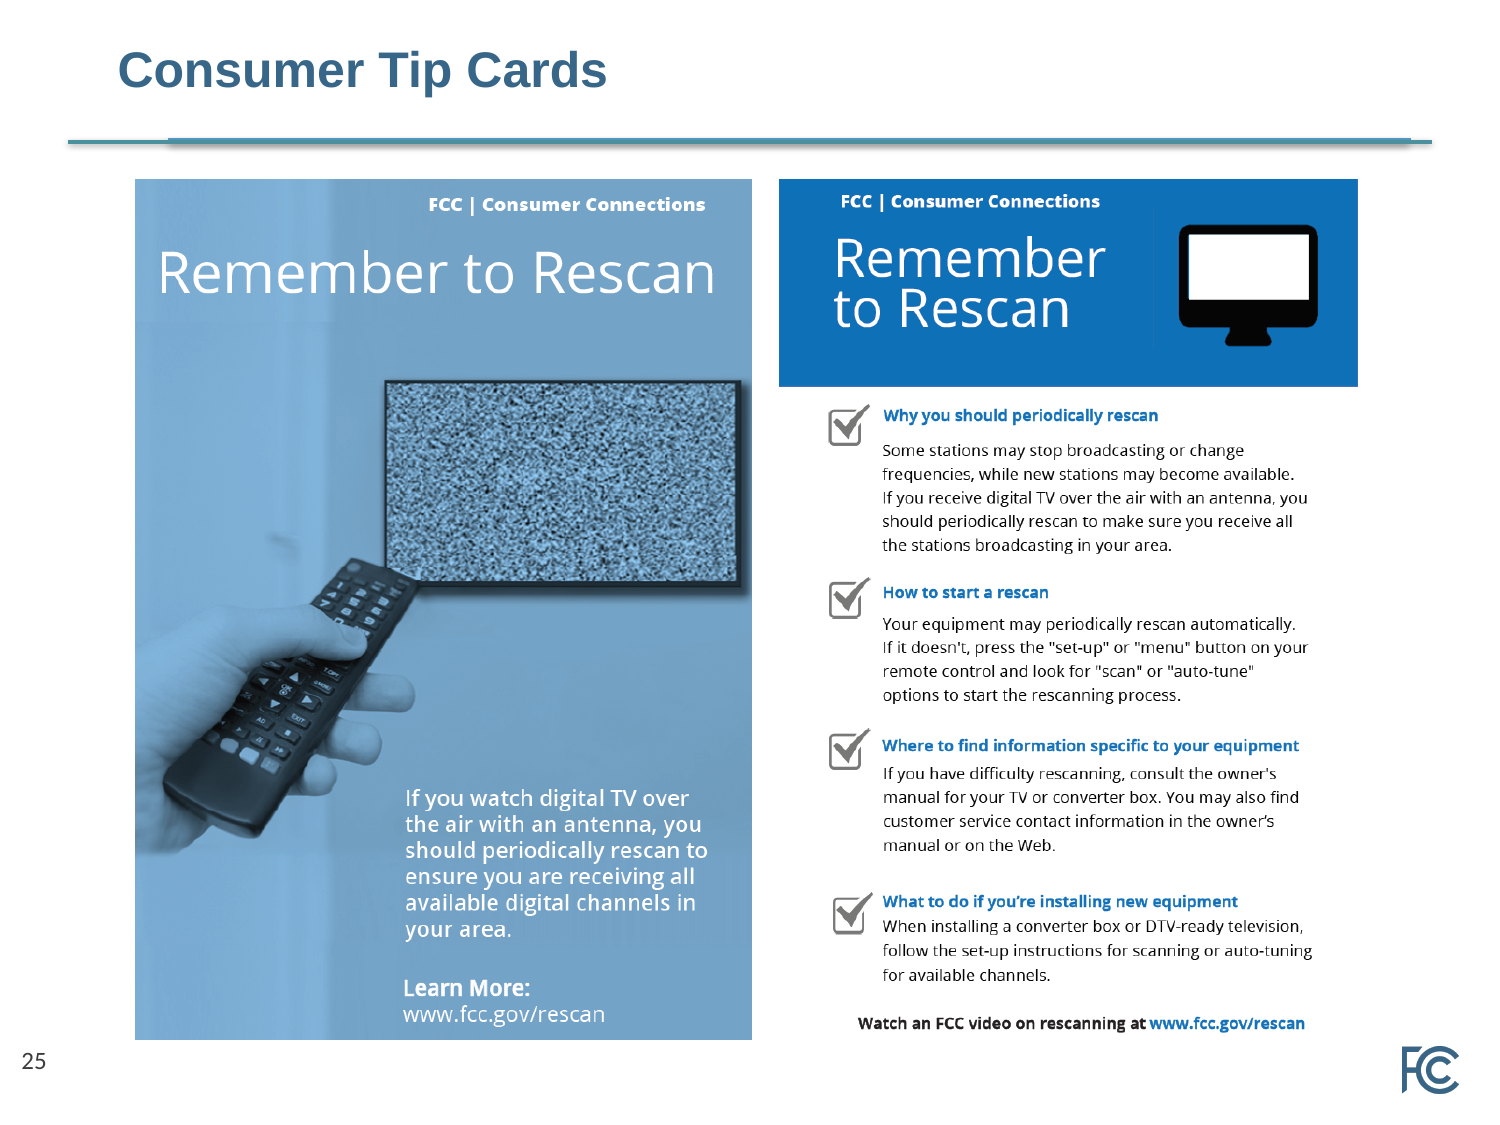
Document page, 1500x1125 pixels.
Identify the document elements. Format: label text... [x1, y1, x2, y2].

picture [135, 179, 753, 1040]
text_box 25 [6, 1037, 62, 1082]
picture [778, 179, 1358, 1040]
picture [1402, 1046, 1459, 1094]
title Consumer Tip Cards [102, 30, 1384, 131]
